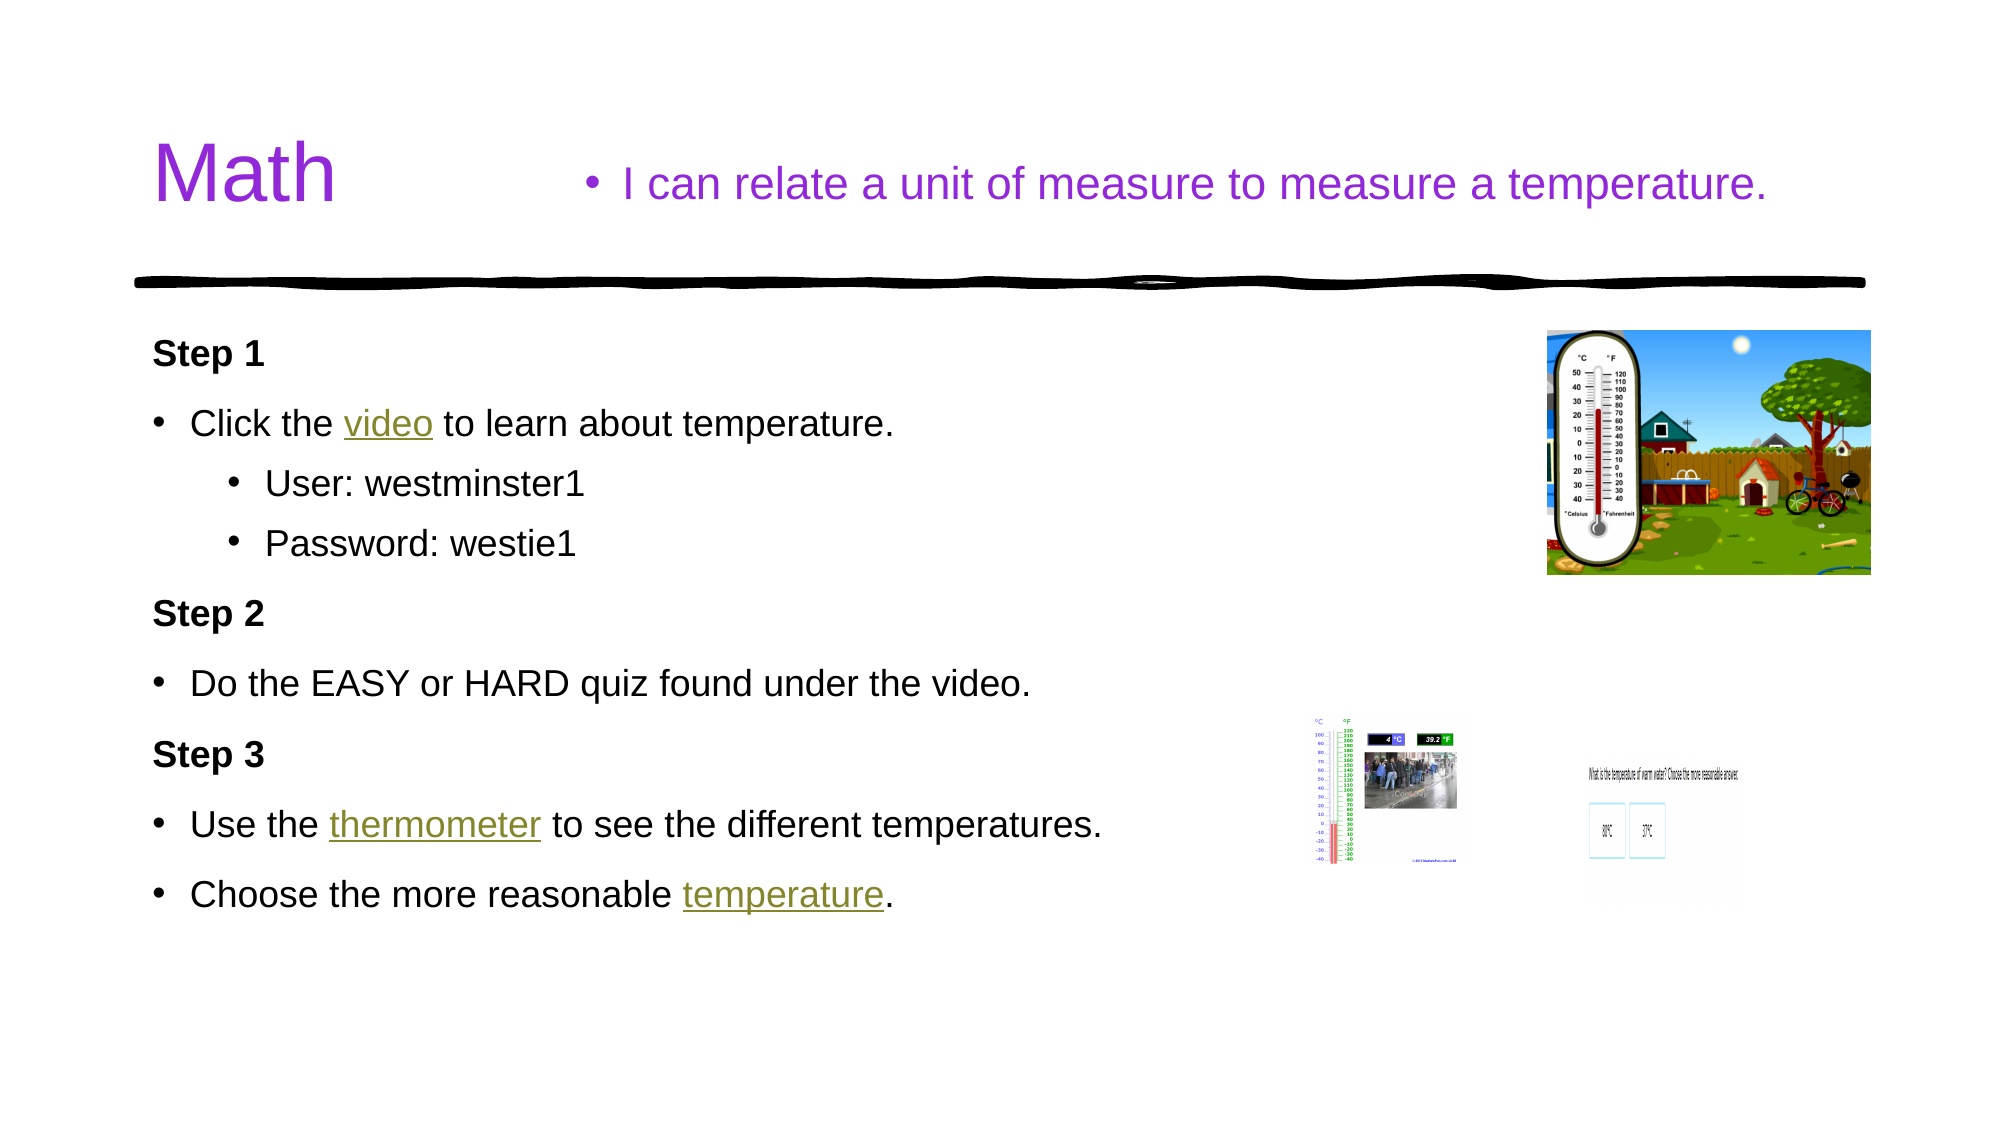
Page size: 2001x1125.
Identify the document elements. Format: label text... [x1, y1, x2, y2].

picture [1308, 712, 1467, 865]
picture [1585, 754, 1744, 907]
list Step 1 Click the video to learn about temperature. User: westminster1 Password: westie1 Step 2 Do the EASY or HARD quiz found under the video. Step 3 Use the thermometer to see the different temperatures. Choose the more reasonable temperature. [137, 316, 1863, 1014]
title Math [137, 59, 1863, 278]
list I can relate a unit of measure to measure a temperature. [569, 140, 1846, 250]
picture [1547, 330, 1871, 575]
